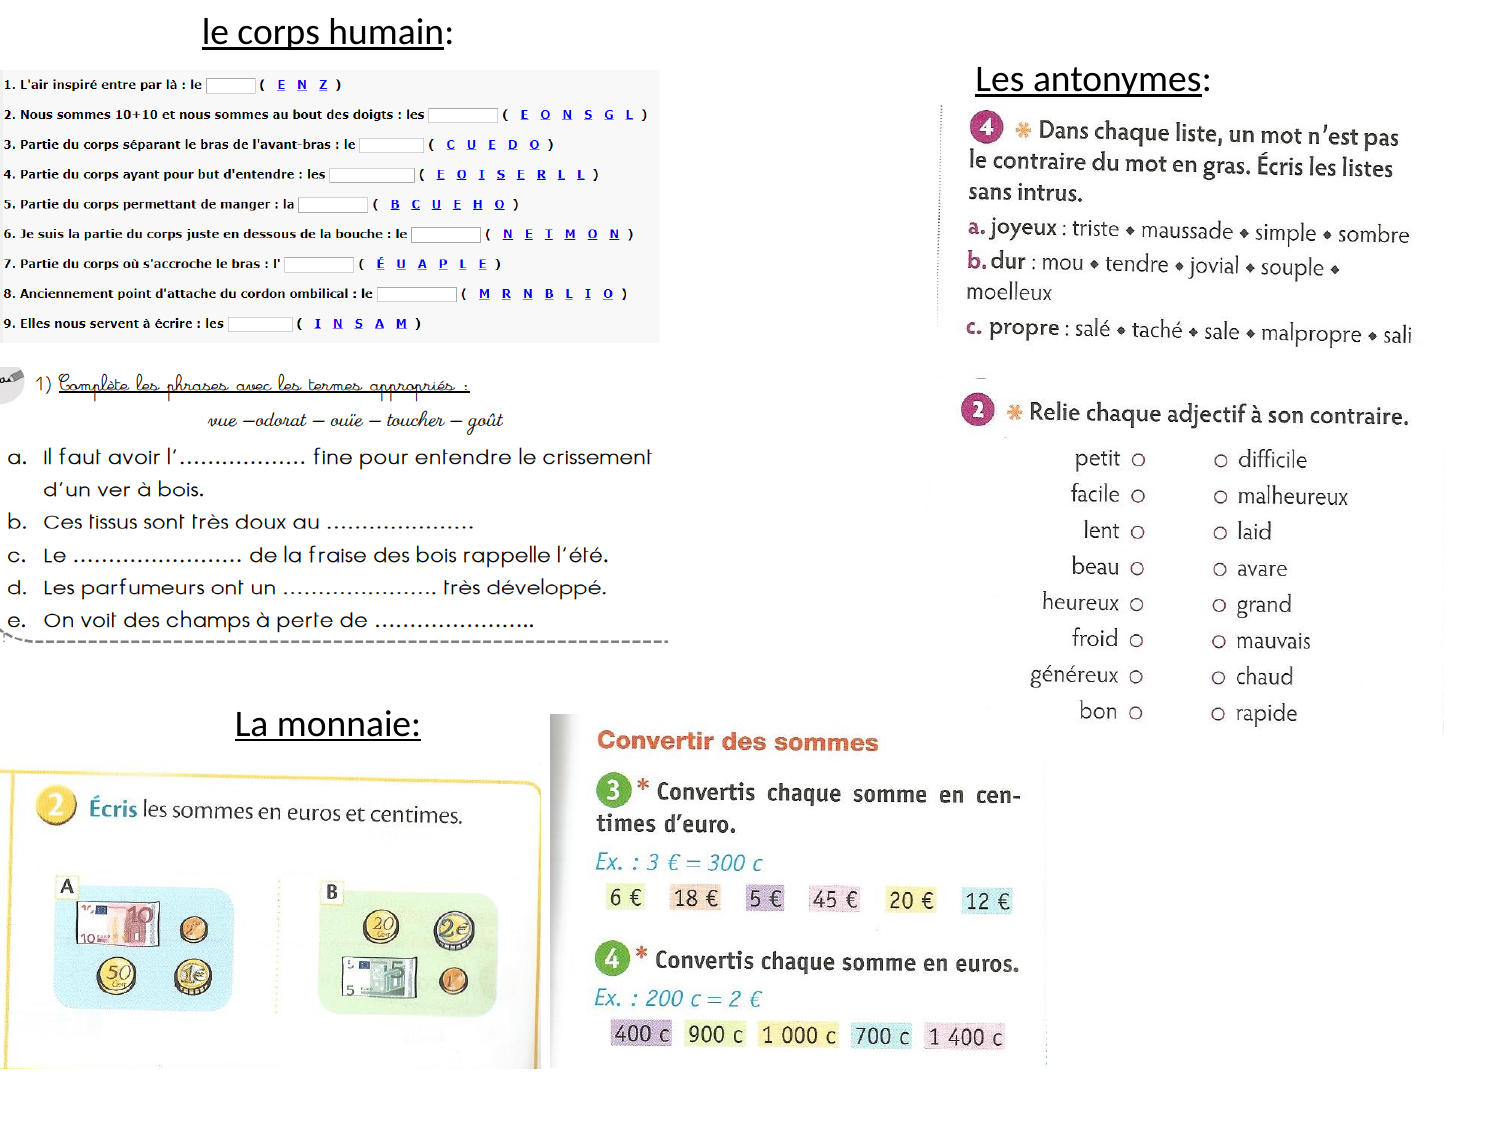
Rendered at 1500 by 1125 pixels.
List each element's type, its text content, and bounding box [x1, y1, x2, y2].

text_box La monnaie: [0, 691, 657, 752]
text_box le corps humain: [46, 0, 610, 60]
picture [0, 761, 541, 1069]
picture [0, 70, 660, 343]
picture [550, 105, 1449, 1068]
picture [0, 366, 669, 646]
text_box Les antonymes: [687, 46, 1500, 107]
